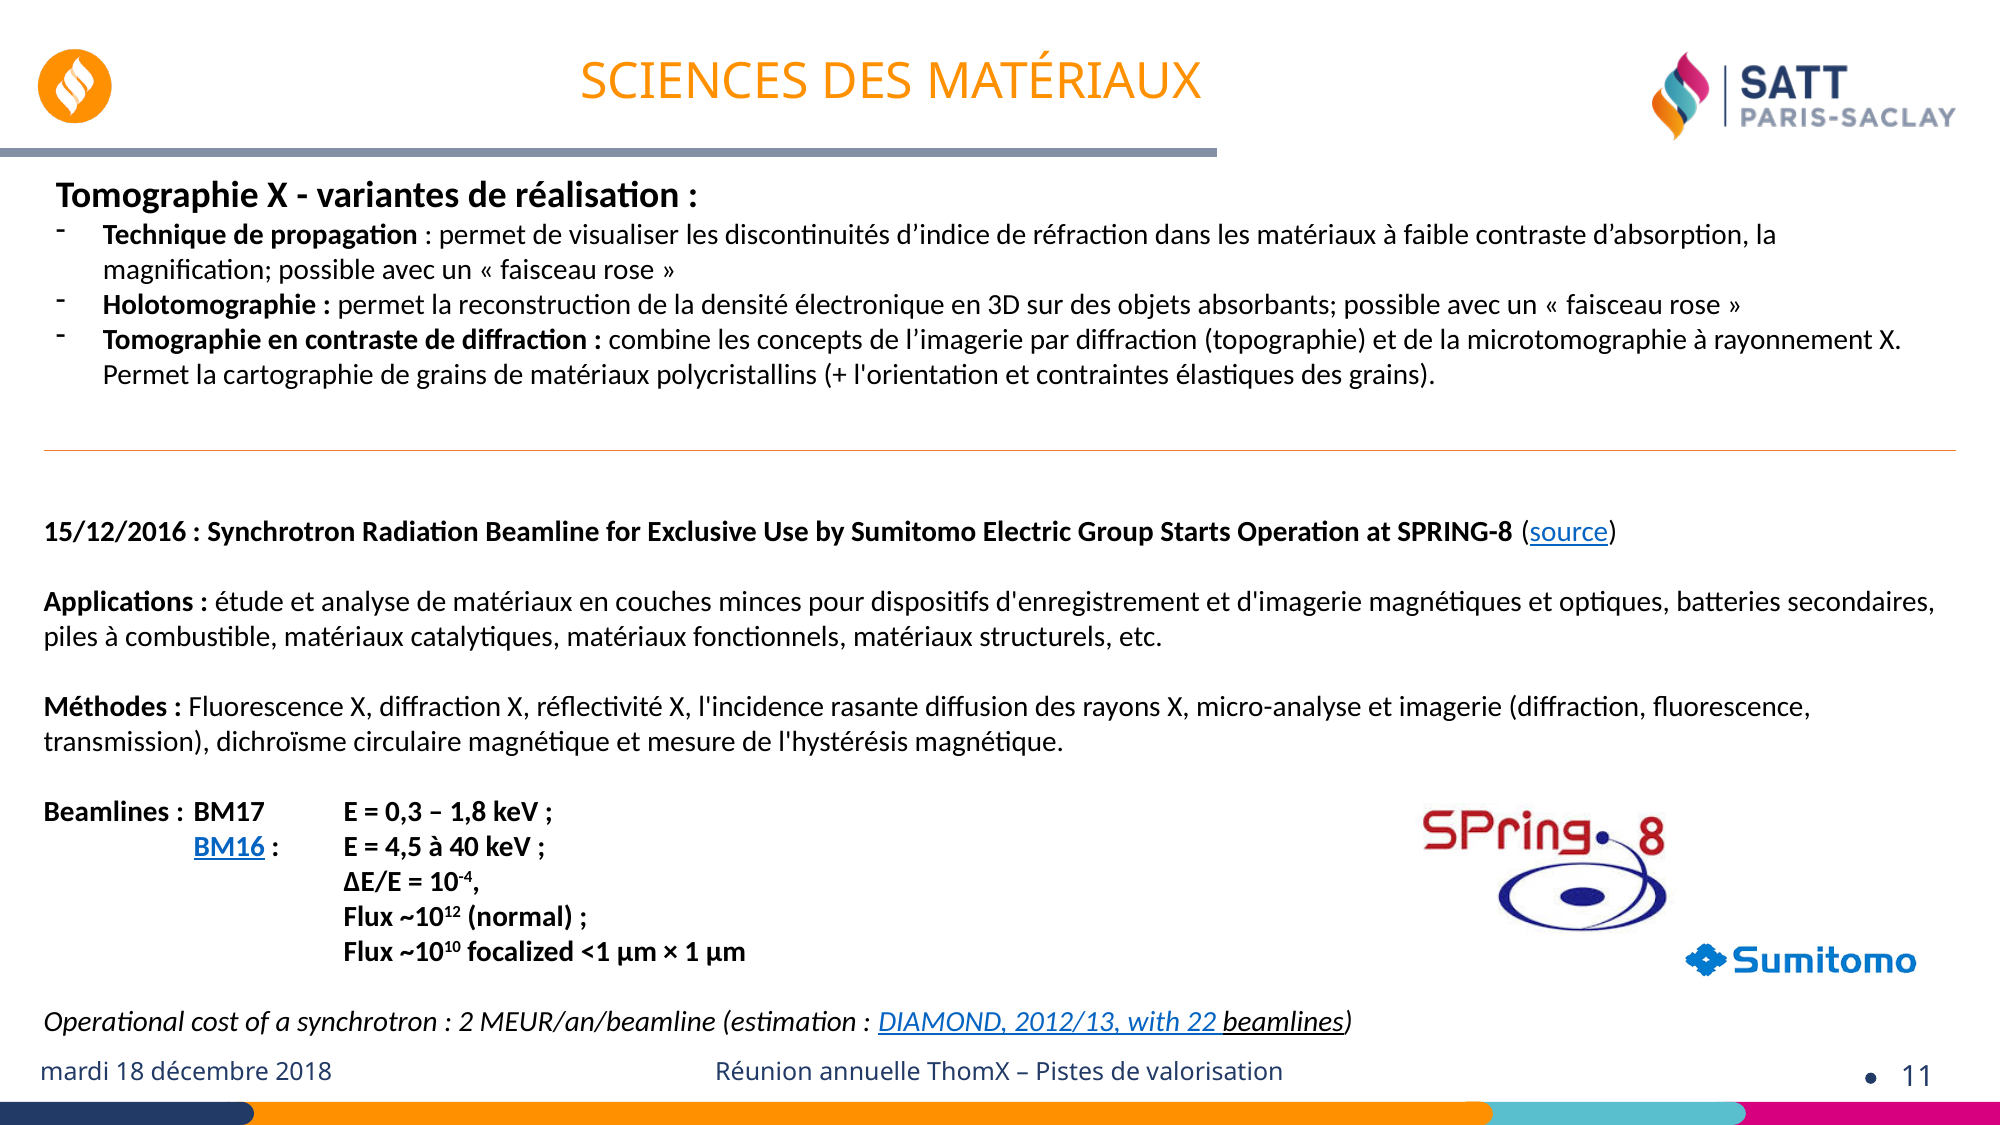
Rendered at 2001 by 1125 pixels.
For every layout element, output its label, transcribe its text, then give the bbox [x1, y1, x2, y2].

title Sciences des matériaux [108, 0, 1217, 162]
slide_number mardi 18 décembre 2018 [25, 1048, 476, 1109]
picture [1652, 51, 1956, 141]
slide_number 11 [1886, 1050, 2000, 1117]
picture [1414, 738, 1930, 1029]
text_box 15/12/2016 : Synchrotron Radiation Beamline for Exclusive Use by Sumitomo Electric Group Starts Operation at SPRING-8 (source) Applications : étude et analyse de matériaux en couches minces pour dispositifs d'enregistrement et d'imagerie magnétiques et optiques, batteries secondaires, piles à combustible, matériaux catalytiques, matériaux fonctionnels, matériaux structurels, etc. Méthodes : Fluorescence X, diffraction X, réflectivité X, l'incidence rasante diffusion des rayons X, micro-analyse et imagerie (diffraction, fluorescence, transmission), dichroïsme circulaire magnétique et mesure de l'hystérésis magnétique. Beamlines : BM17 E = 0,3 – 1,8 keV ; BM16 : E = 4,5 à 40 keV ; ΔE/E = 10-4, Flux ~1012 (normal) ; Flux ~1010 focalized <1 μm × 1 μm Operational cost of a synchrotron : 2 MEUR/an/beamline (estimation : DIAMOND, 2012/13, with 22 beamlines) [28, 505, 1972, 1045]
text_box Tomographie X - variantes de réalisation : Technique de propagation : permet de visualiser les discontinuités d’indice de réfraction dans les matériaux à faible contraste d’absorption, la magnification; possible avec un « faisceau rose » Holotomographie : permet la reconstruction de la densité électronique en 3D sur des objets absorbants; possible avec un « faisceau rose » Tomographie en contraste de diffraction : combine les concepts de l’imagerie par diffraction (topographie) et de la microtomographie à rayonnement X. Permet la cartographie de grains de matériaux polycristallins (+ l'orientation et contraintes élastiques des grains). [41, 162, 1936, 398]
picture [32, 43, 108, 129]
footer Réunion annuelle ThomX – Pistes de valorisation [662, 1048, 1338, 1109]
